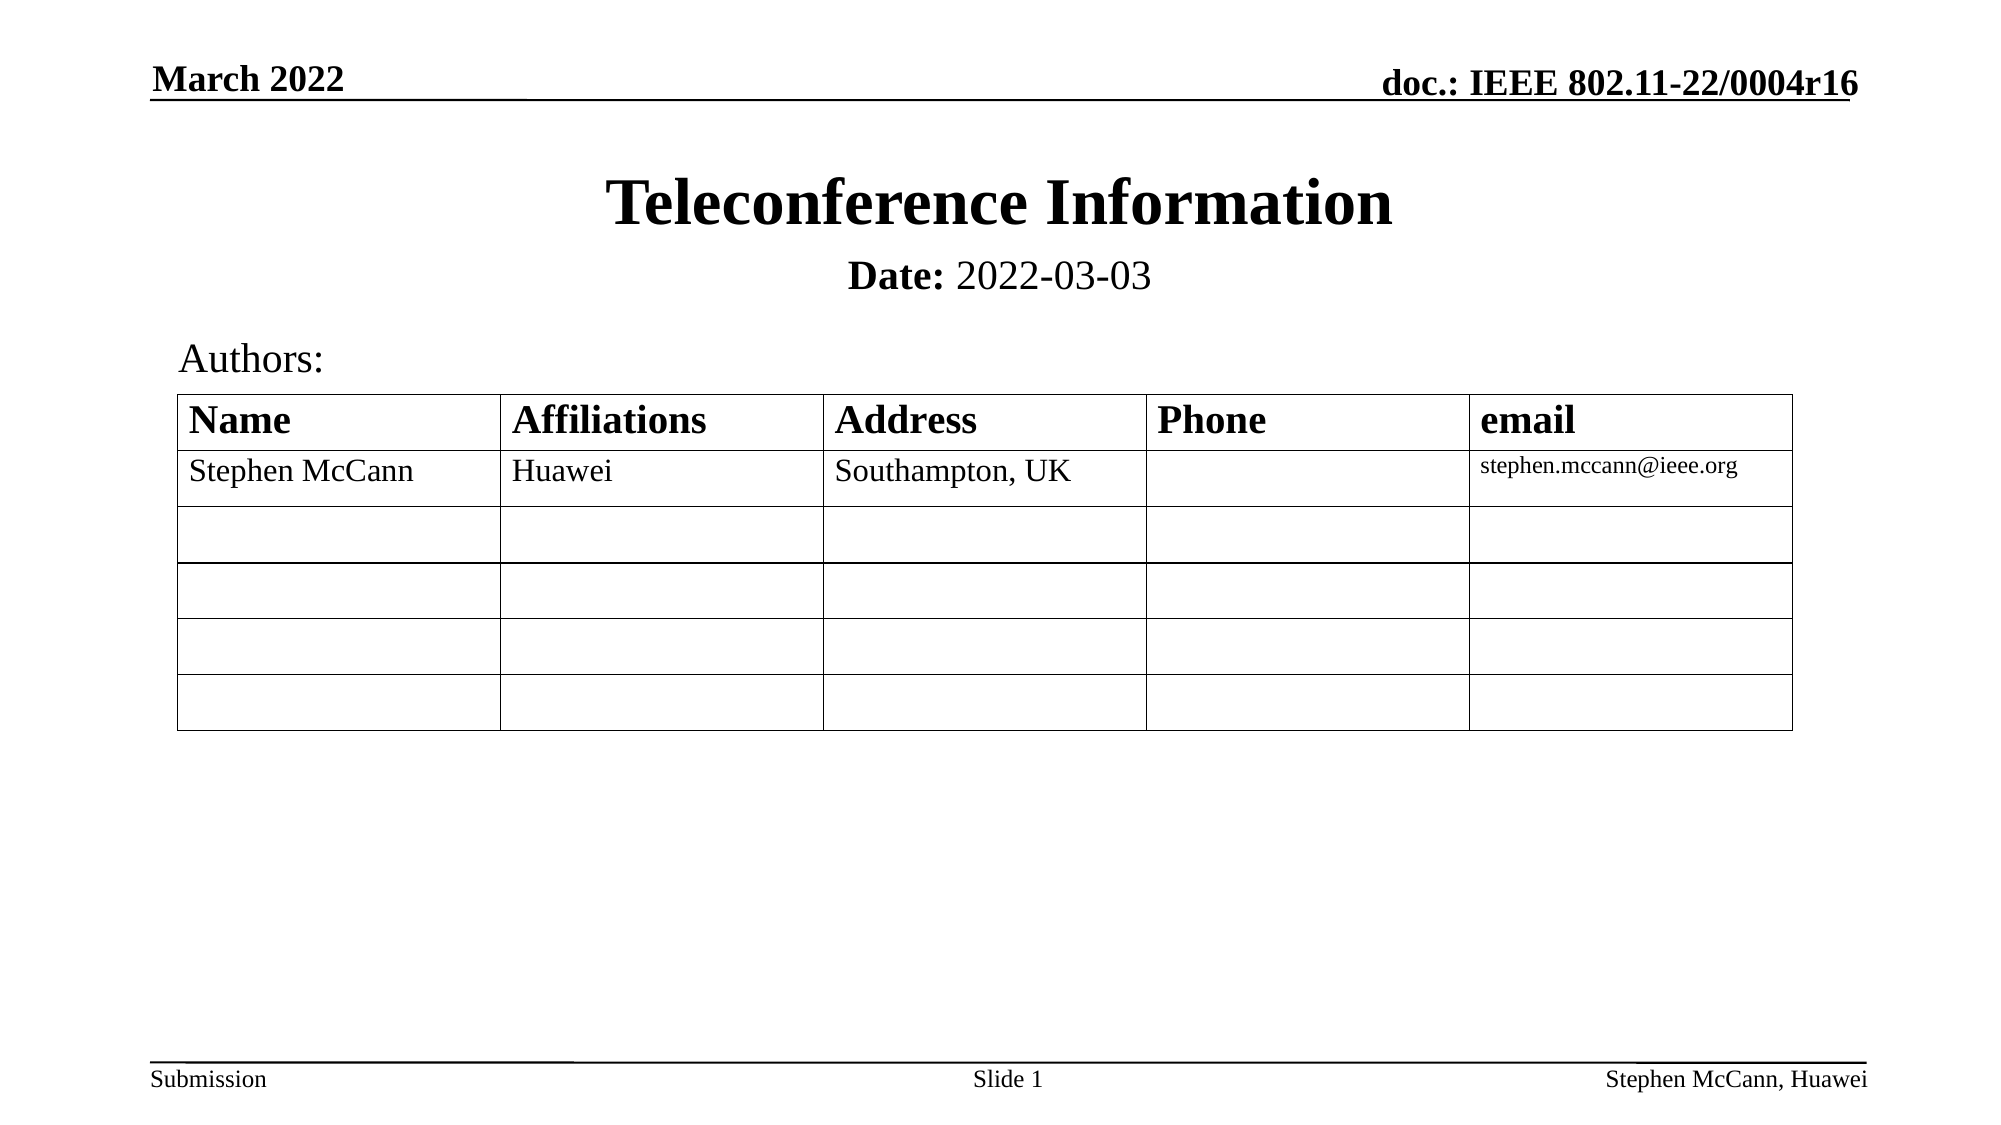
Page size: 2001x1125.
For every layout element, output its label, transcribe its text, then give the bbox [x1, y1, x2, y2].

slide_number Slide 1 [950, 1061, 1067, 1123]
title Teleconference Information [149, 76, 1851, 319]
text_box Authors: [162, 323, 401, 387]
subtitle Date: 2022-03-03 [299, 239, 1701, 319]
footer Stephen McCann, Huawei [1171, 1061, 1869, 1093]
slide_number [152, 54, 563, 100]
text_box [162, 393, 1842, 800]
